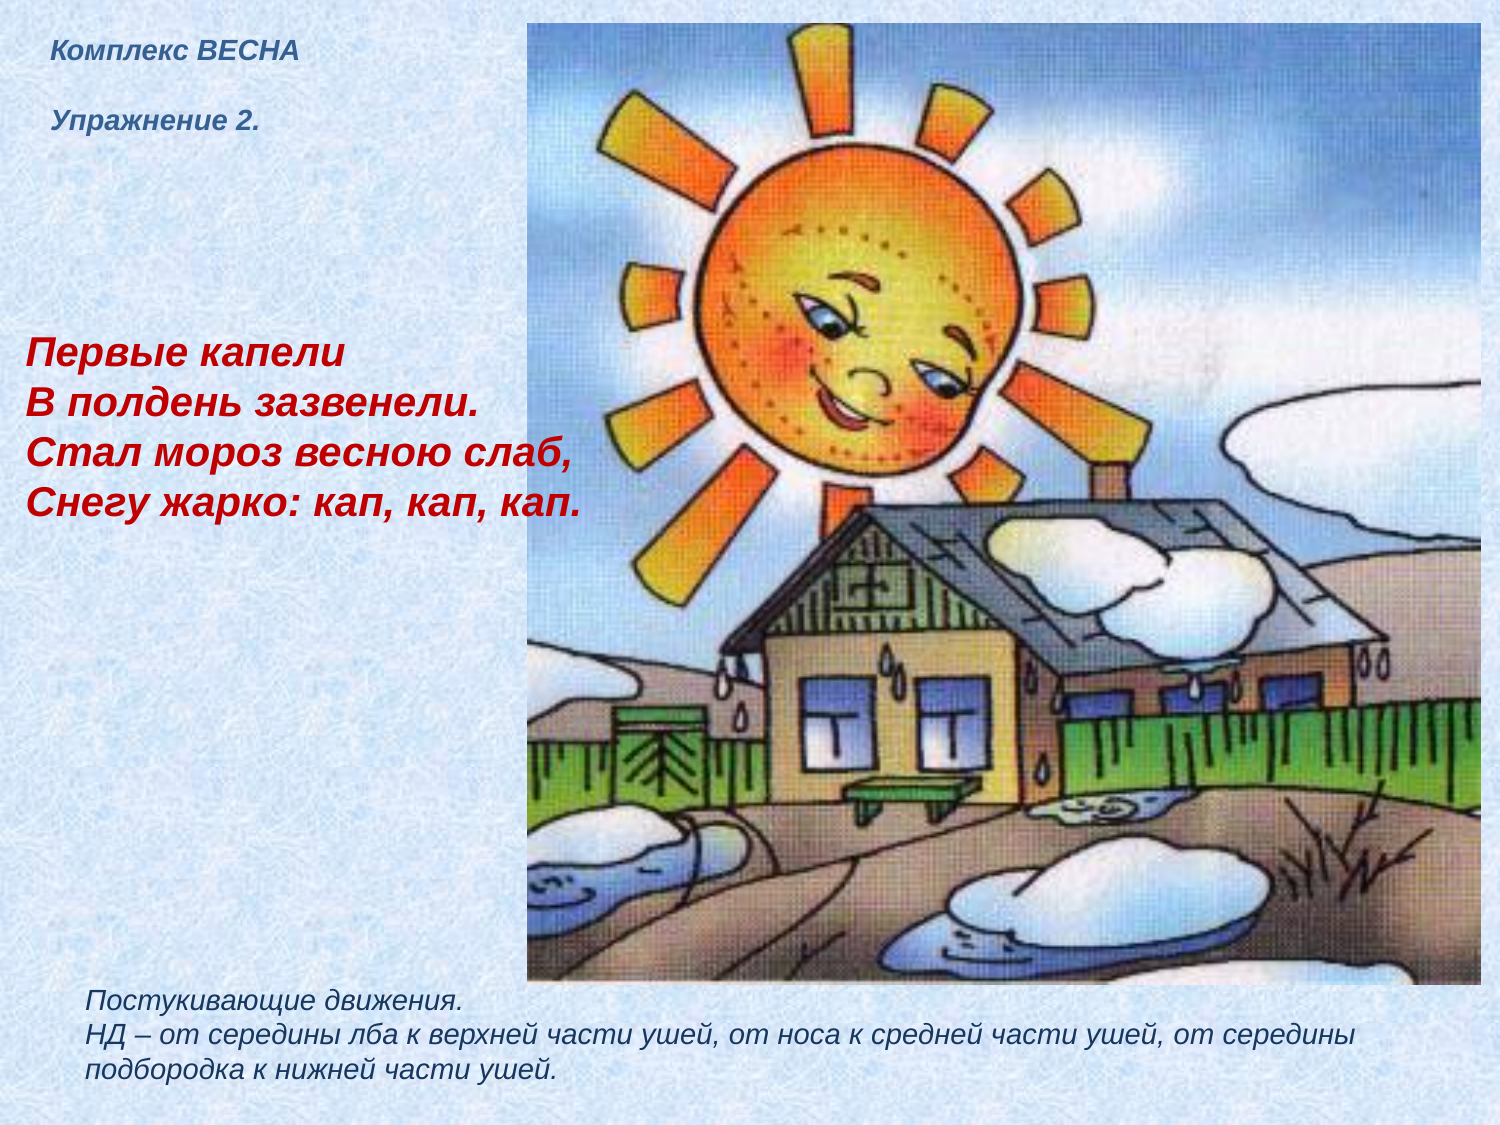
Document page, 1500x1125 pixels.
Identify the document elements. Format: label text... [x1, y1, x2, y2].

text_box Постукивающие движения. НД – от середины лба к верхней части ушей, от носа к средней части ушей, от середины подбородка к нижней части ушей. [70, 973, 1454, 1094]
text_box Комплекс ВЕСНА Упражнение 2. [35, 24, 422, 144]
text_box Первые капели В полдень зазвенели. Стал мороз весною слаб, Снегу жарко: кап, кап, кап. [0, 317, 521, 533]
picture [0, 0, 1500, 1125]
